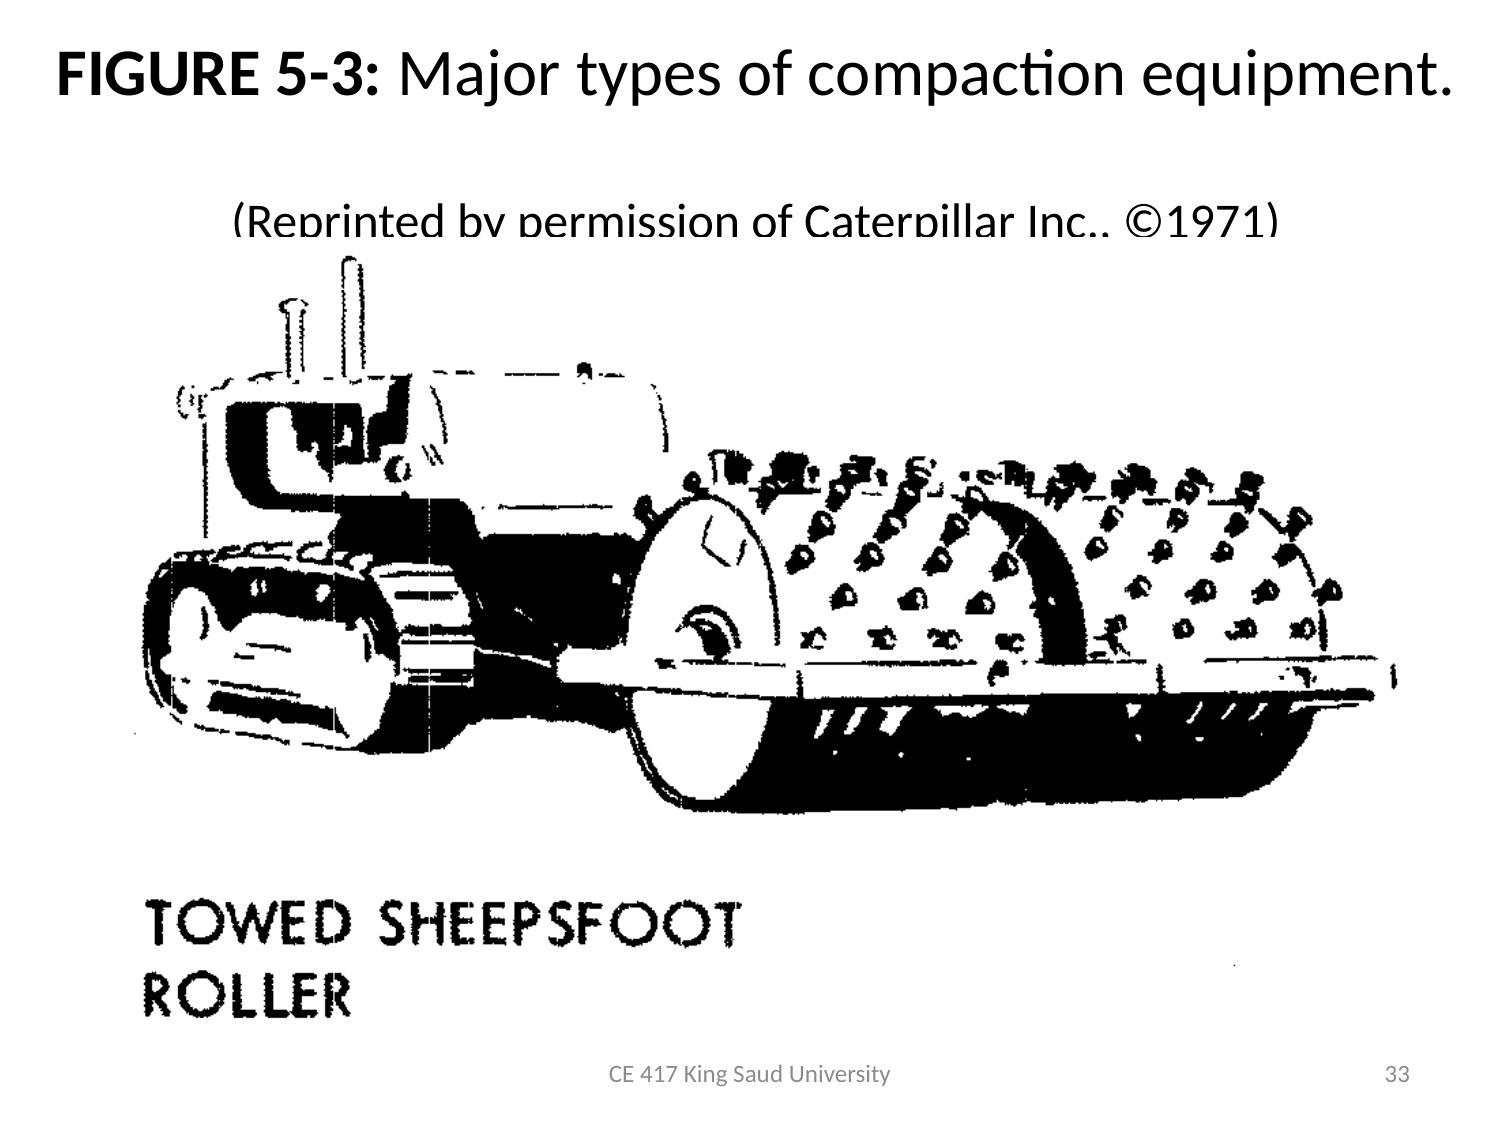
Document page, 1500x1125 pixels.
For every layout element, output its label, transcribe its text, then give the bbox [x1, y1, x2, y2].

slide_number 33 [1074, 1042, 1425, 1103]
picture [124, 237, 1416, 1060]
title FIGURE 5-3: Major types of compaction equipment. (Reprinted by permission of Caterpillar Inc., ©1971) [37, 45, 1475, 233]
footer CE 417 King Saud University [512, 1067, 988, 1103]
